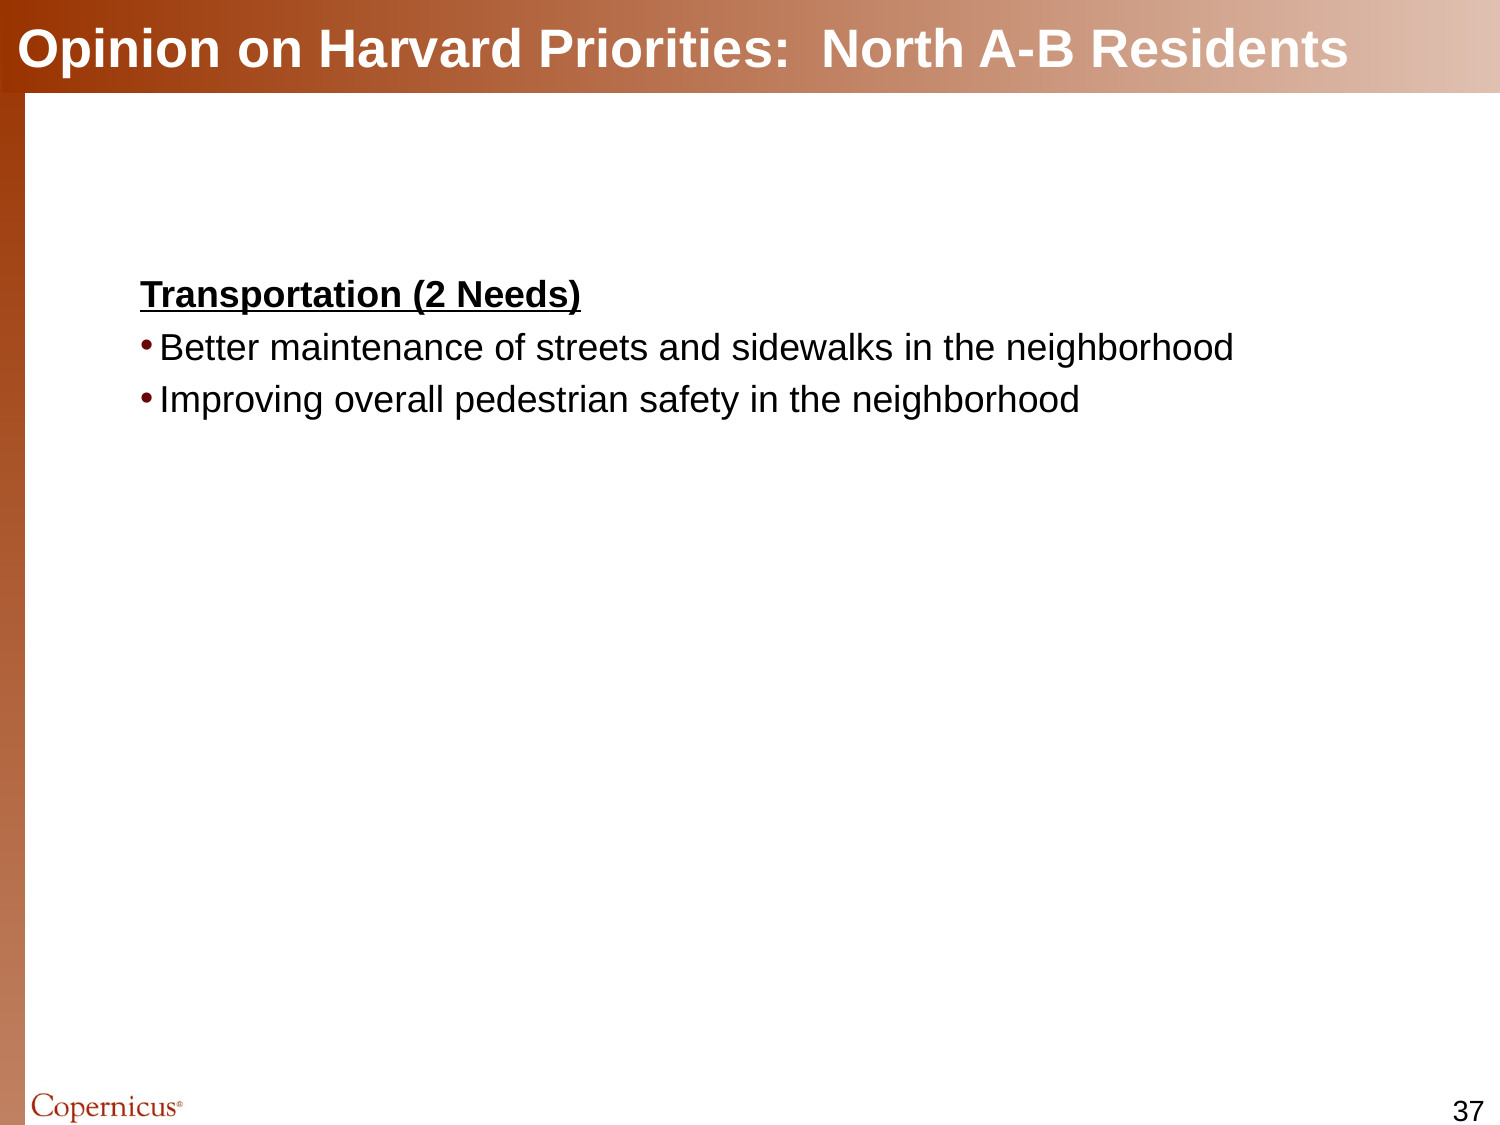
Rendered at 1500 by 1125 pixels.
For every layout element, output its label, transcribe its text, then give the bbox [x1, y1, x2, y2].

title Opinion on Harvard Priorities: North A-B Residents [2, 0, 1500, 93]
picture [29, 1087, 185, 1125]
list Transportation (2 Needs) Better maintenance of streets and sidewalks in the neighborhood Improving overall pedestrian safety in the neighborhood [124, 262, 1451, 451]
slide_number 36 [1149, 1084, 1500, 1125]
